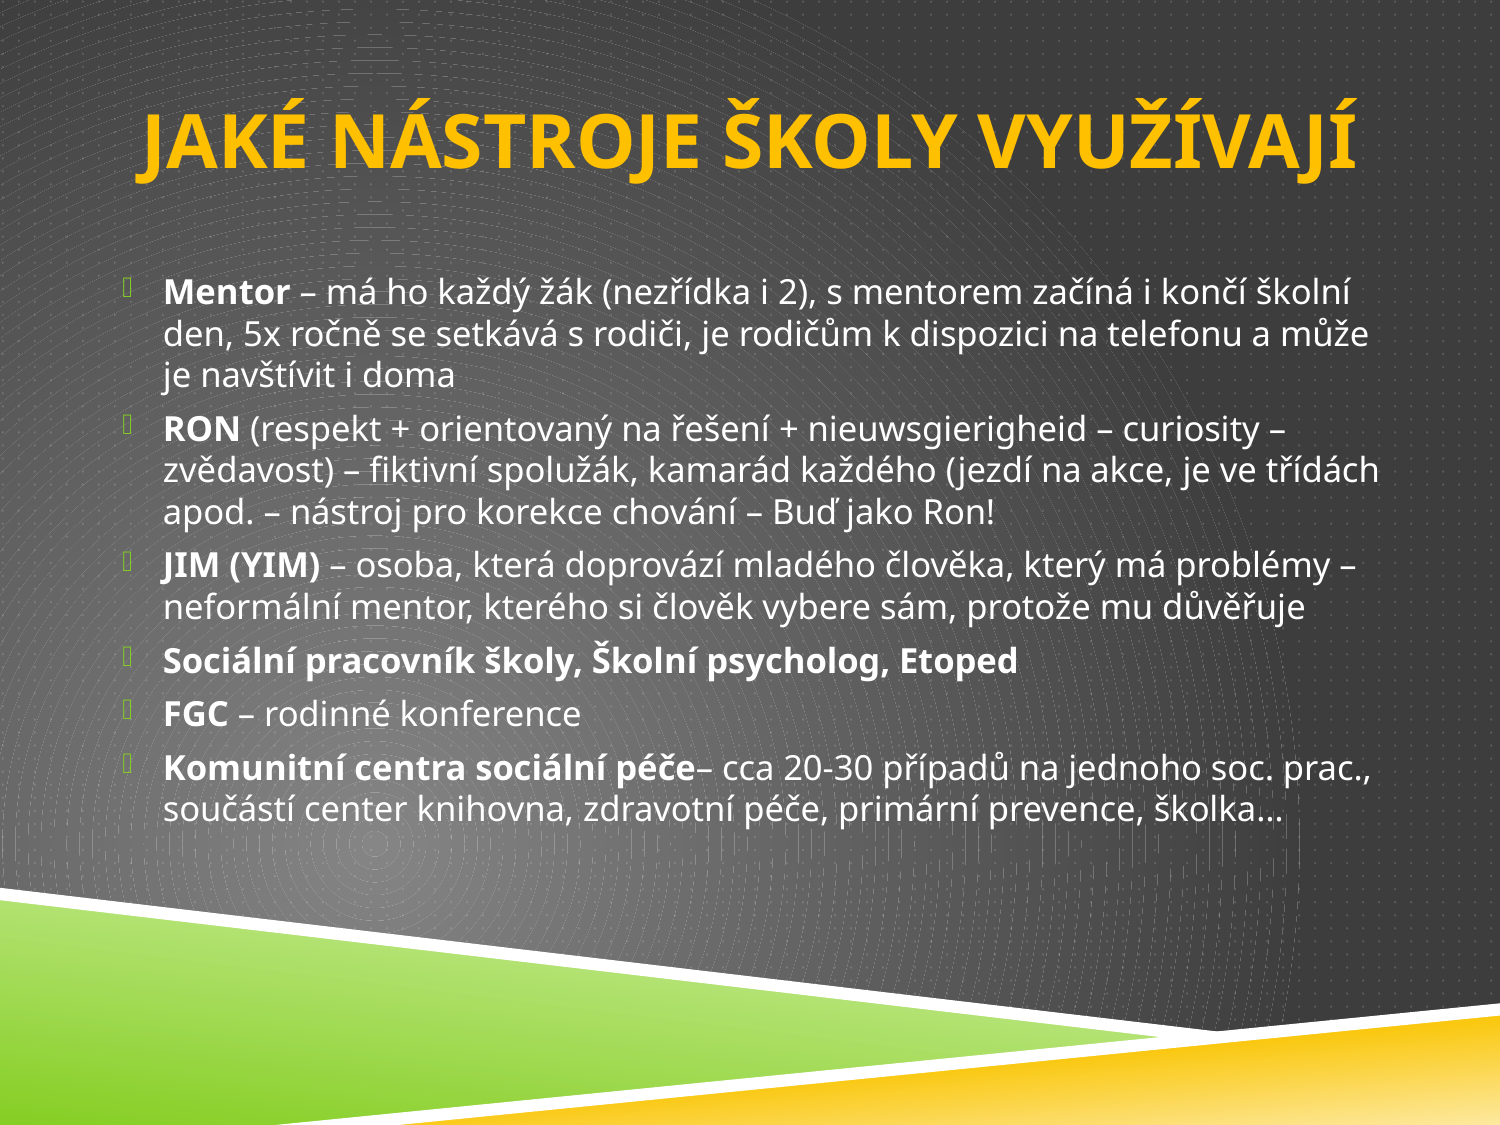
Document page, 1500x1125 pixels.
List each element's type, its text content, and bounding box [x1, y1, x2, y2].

list Mentor – má ho každý žák (nezřídka i 2), s mentorem začíná i končí školní den, 5x ročně se setkává s rodiči, je rodičům k dispozici na telefonu a může je navštívit i doma RON (respekt + orientovaný na řešení + nieuwsgierigheid – curiosity – zvědavost) – fiktivní spolužák, kamarád každého (jezdí na akce, je ve třídách apod. – nástroj pro korekce chování – Buď jako Ron! JIM (YIM) – osoba, která doprovází mladého člověka, který má problémy – neformální mentor, kterého si člověk vybere sám, protože mu důvěřuje Sociální pracovník školy, Školní psycholog, Etoped FGC – rodinné konference Komunitní centra sociální péče– cca 20-30 případů na jednoho soc. prac., součástí center knihovna, zdravotní péče, primární prevence, školka… [112, 262, 1388, 875]
title Jaké nástroje školy využívají [112, 45, 1388, 233]
